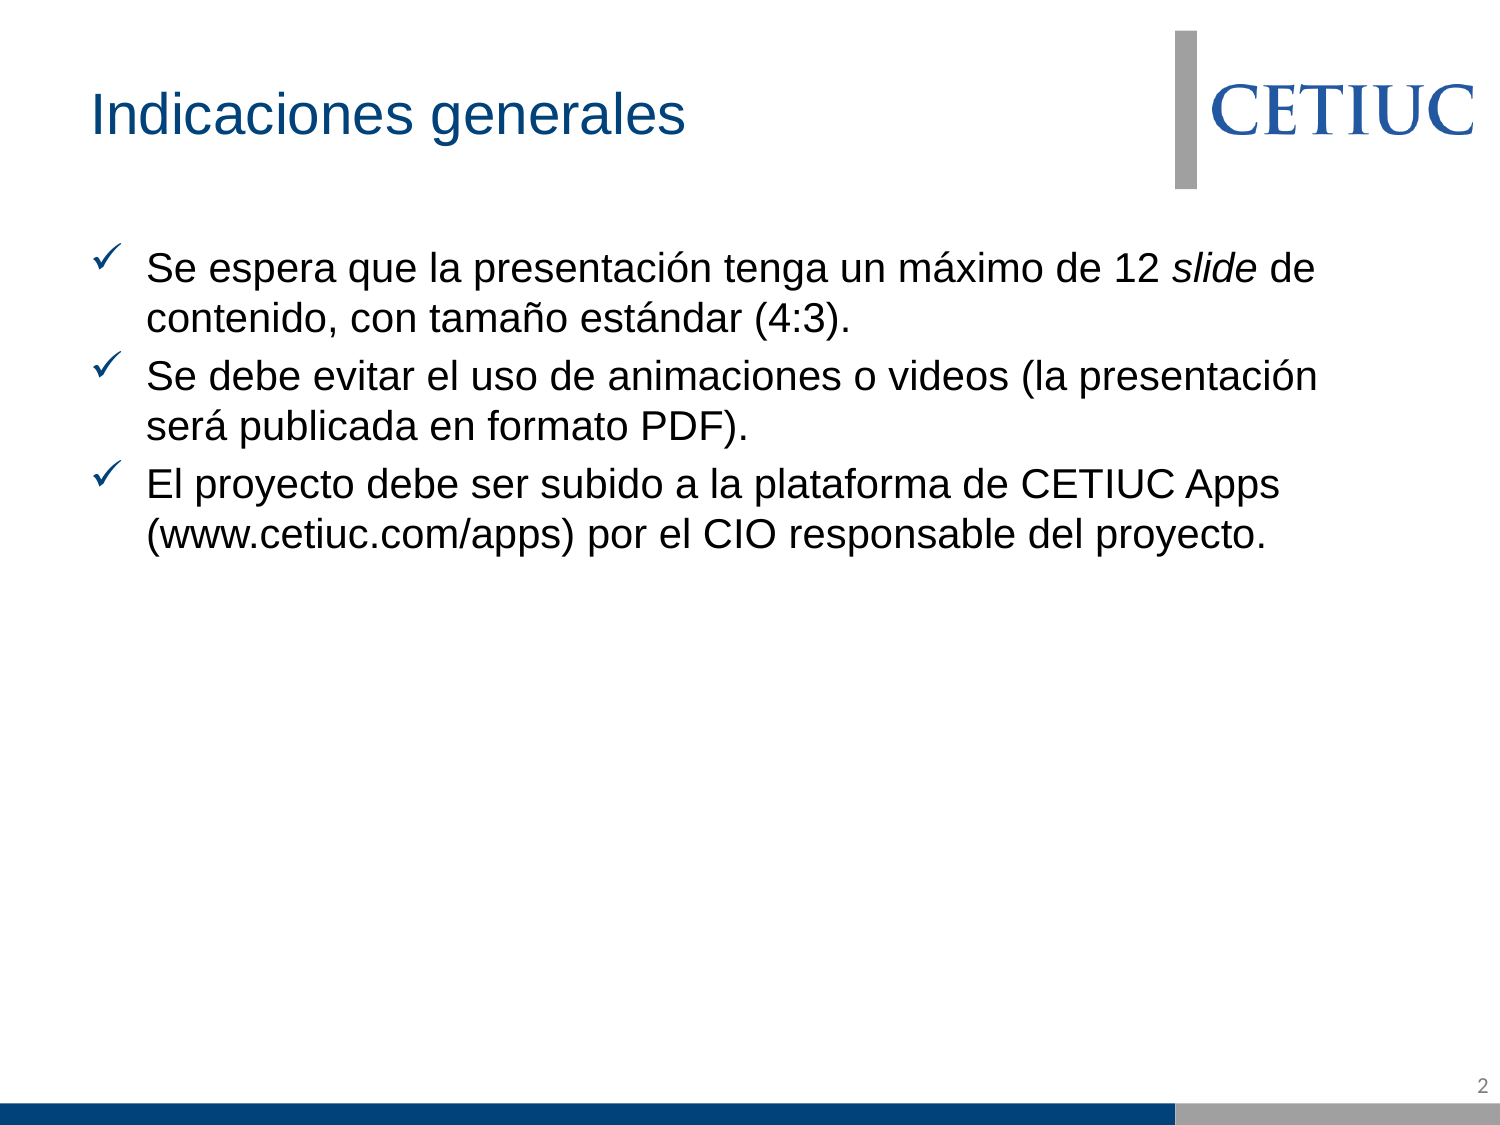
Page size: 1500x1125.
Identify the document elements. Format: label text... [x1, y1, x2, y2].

picture [1212, 84, 1473, 135]
list Se espera que la presentación tenga un máximo de 12 slide de contenido, con tamaño estándar (4:3). Se debe evitar el uso de animaciones o videos (la presentación será publicada en formato PDF). El proyecto debe ser subido a la plataforma de CETIUC Apps (www.cetiuc.com/apps) por el CIO responsable del proyecto. [75, 233, 1425, 1071]
title Indicaciones generales [75, 32, 1117, 189]
